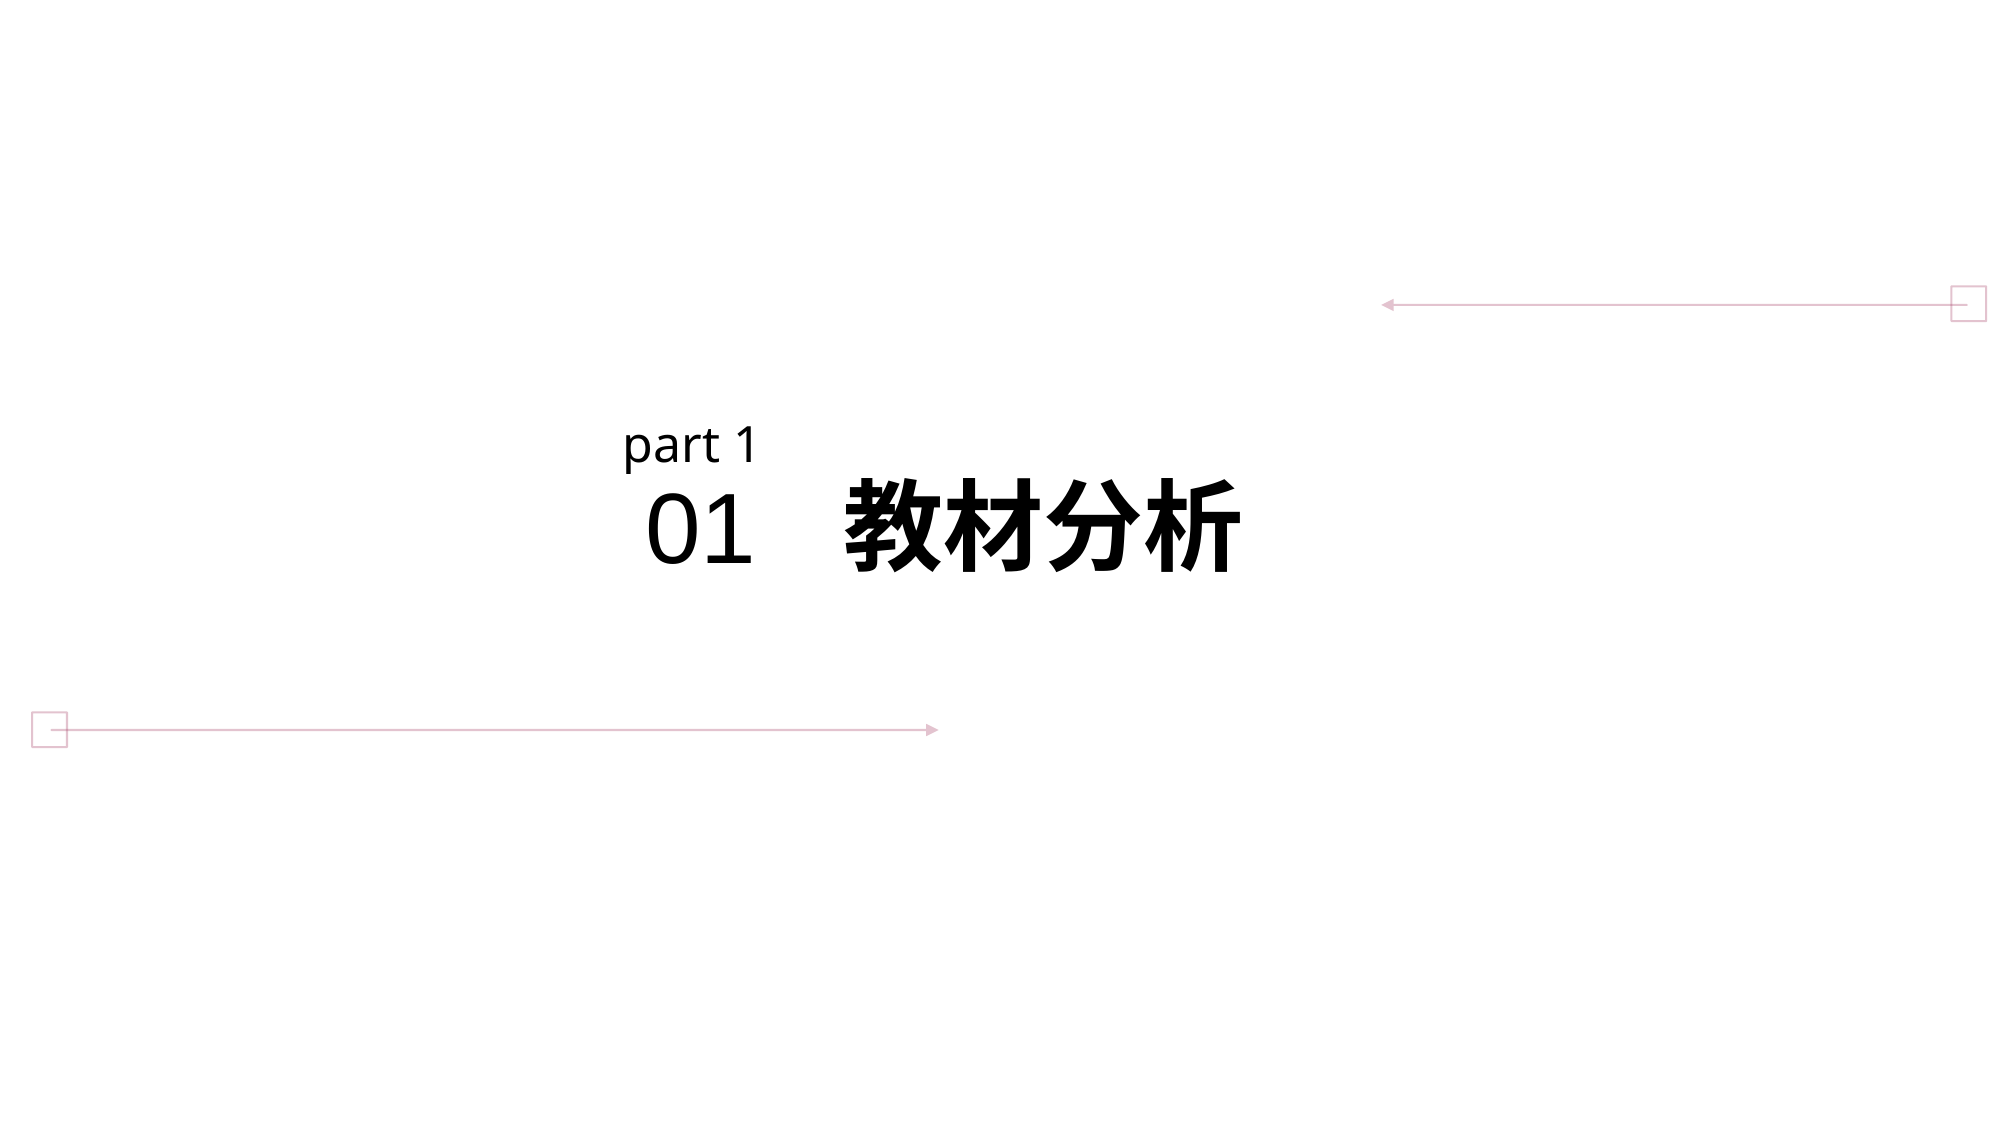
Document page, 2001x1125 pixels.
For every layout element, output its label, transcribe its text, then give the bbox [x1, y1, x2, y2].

text_box part 1 [595, 405, 777, 456]
text_box 01 [588, 456, 814, 591]
text_box 教材分析 [828, 456, 1357, 591]
